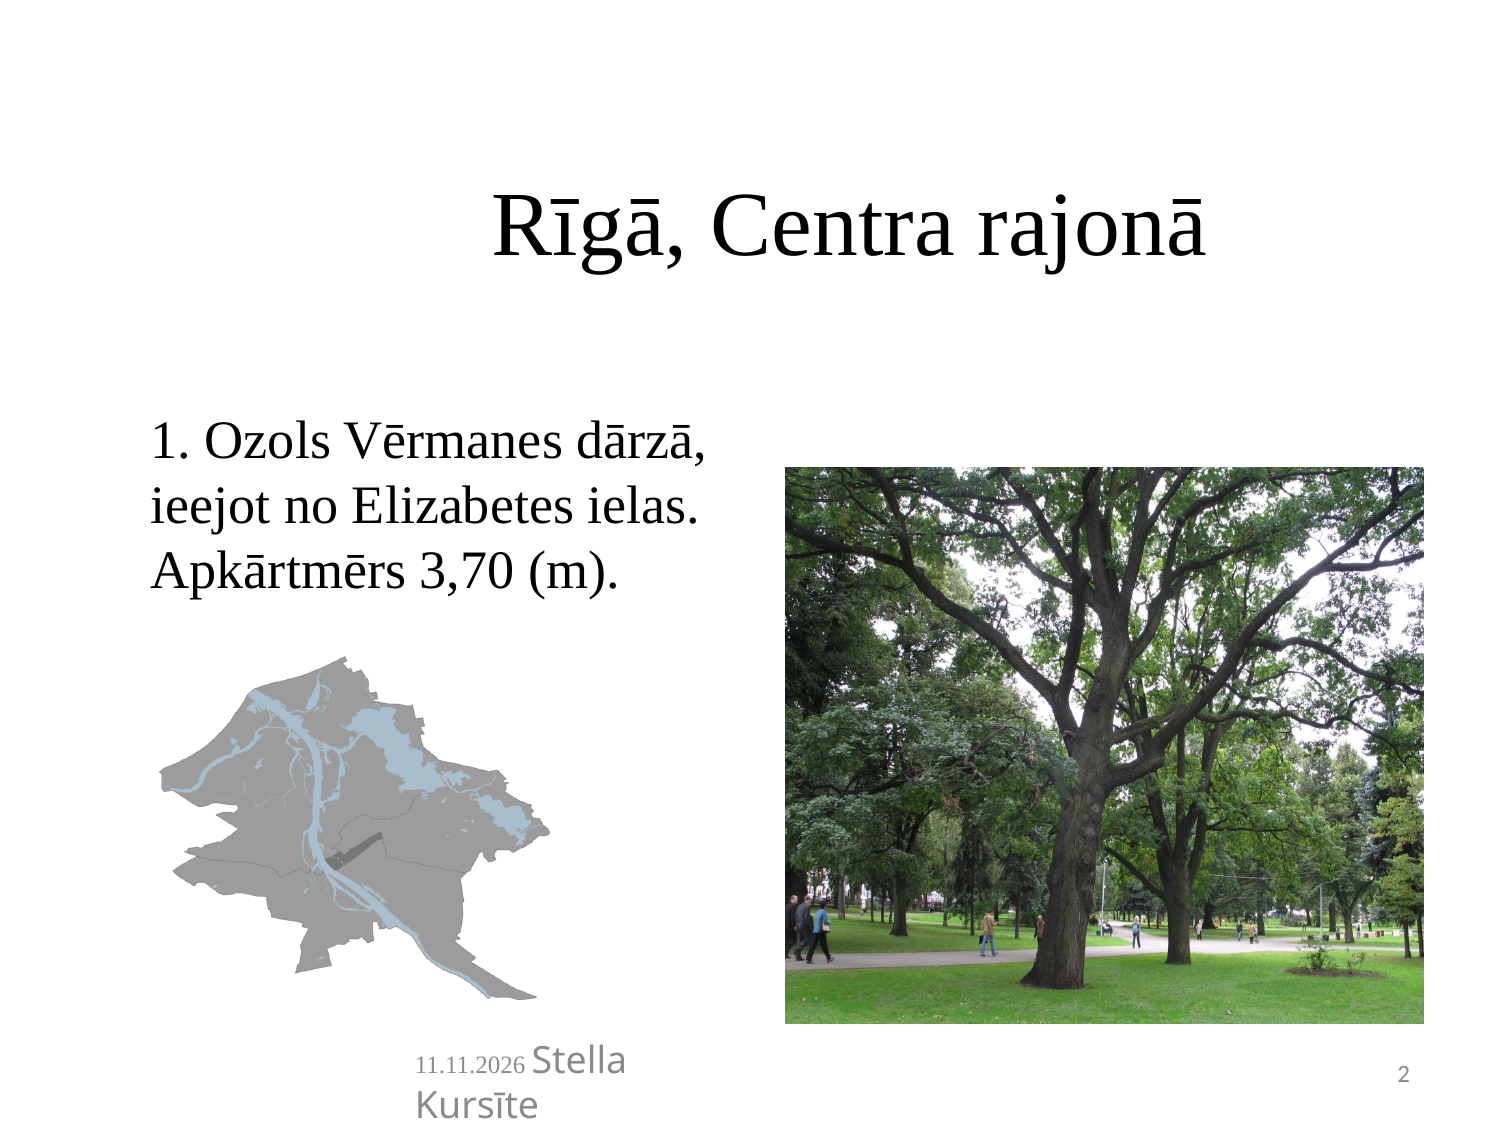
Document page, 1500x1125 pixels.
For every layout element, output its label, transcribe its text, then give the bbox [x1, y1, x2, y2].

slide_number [399, 1058, 750, 1103]
title Rīgā, Centra rajonā [200, 125, 1500, 313]
slide_number 2 [1074, 1042, 1425, 1103]
text_box 1. Ozols Vērmanes dārzā, ieejot no Elizabetes ielas. Apkārtmērs 3,70 (m). [135, 397, 798, 607]
picture [785, 467, 1424, 1024]
picture [159, 656, 550, 1000]
